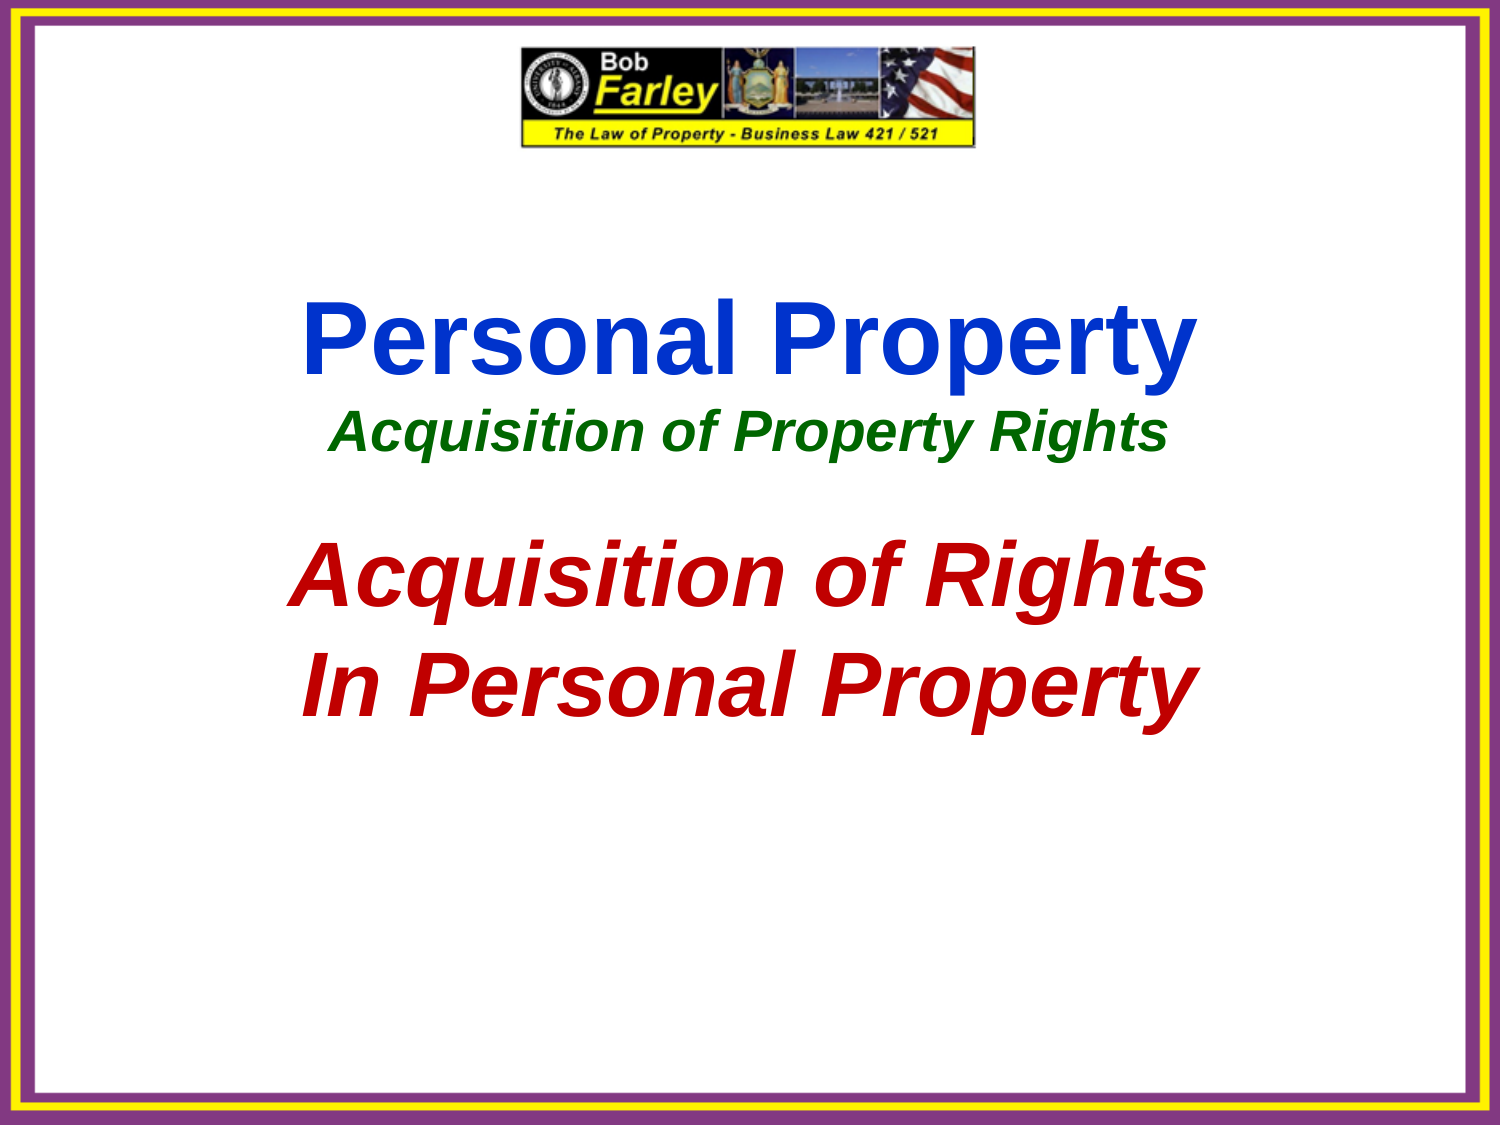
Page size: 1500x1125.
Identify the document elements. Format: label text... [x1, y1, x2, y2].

picture [0, 0, 1500, 1125]
text_box Personal Property Acquisition of Property Rights Acquisition of Rights In Personal Property [37, 162, 1463, 1100]
